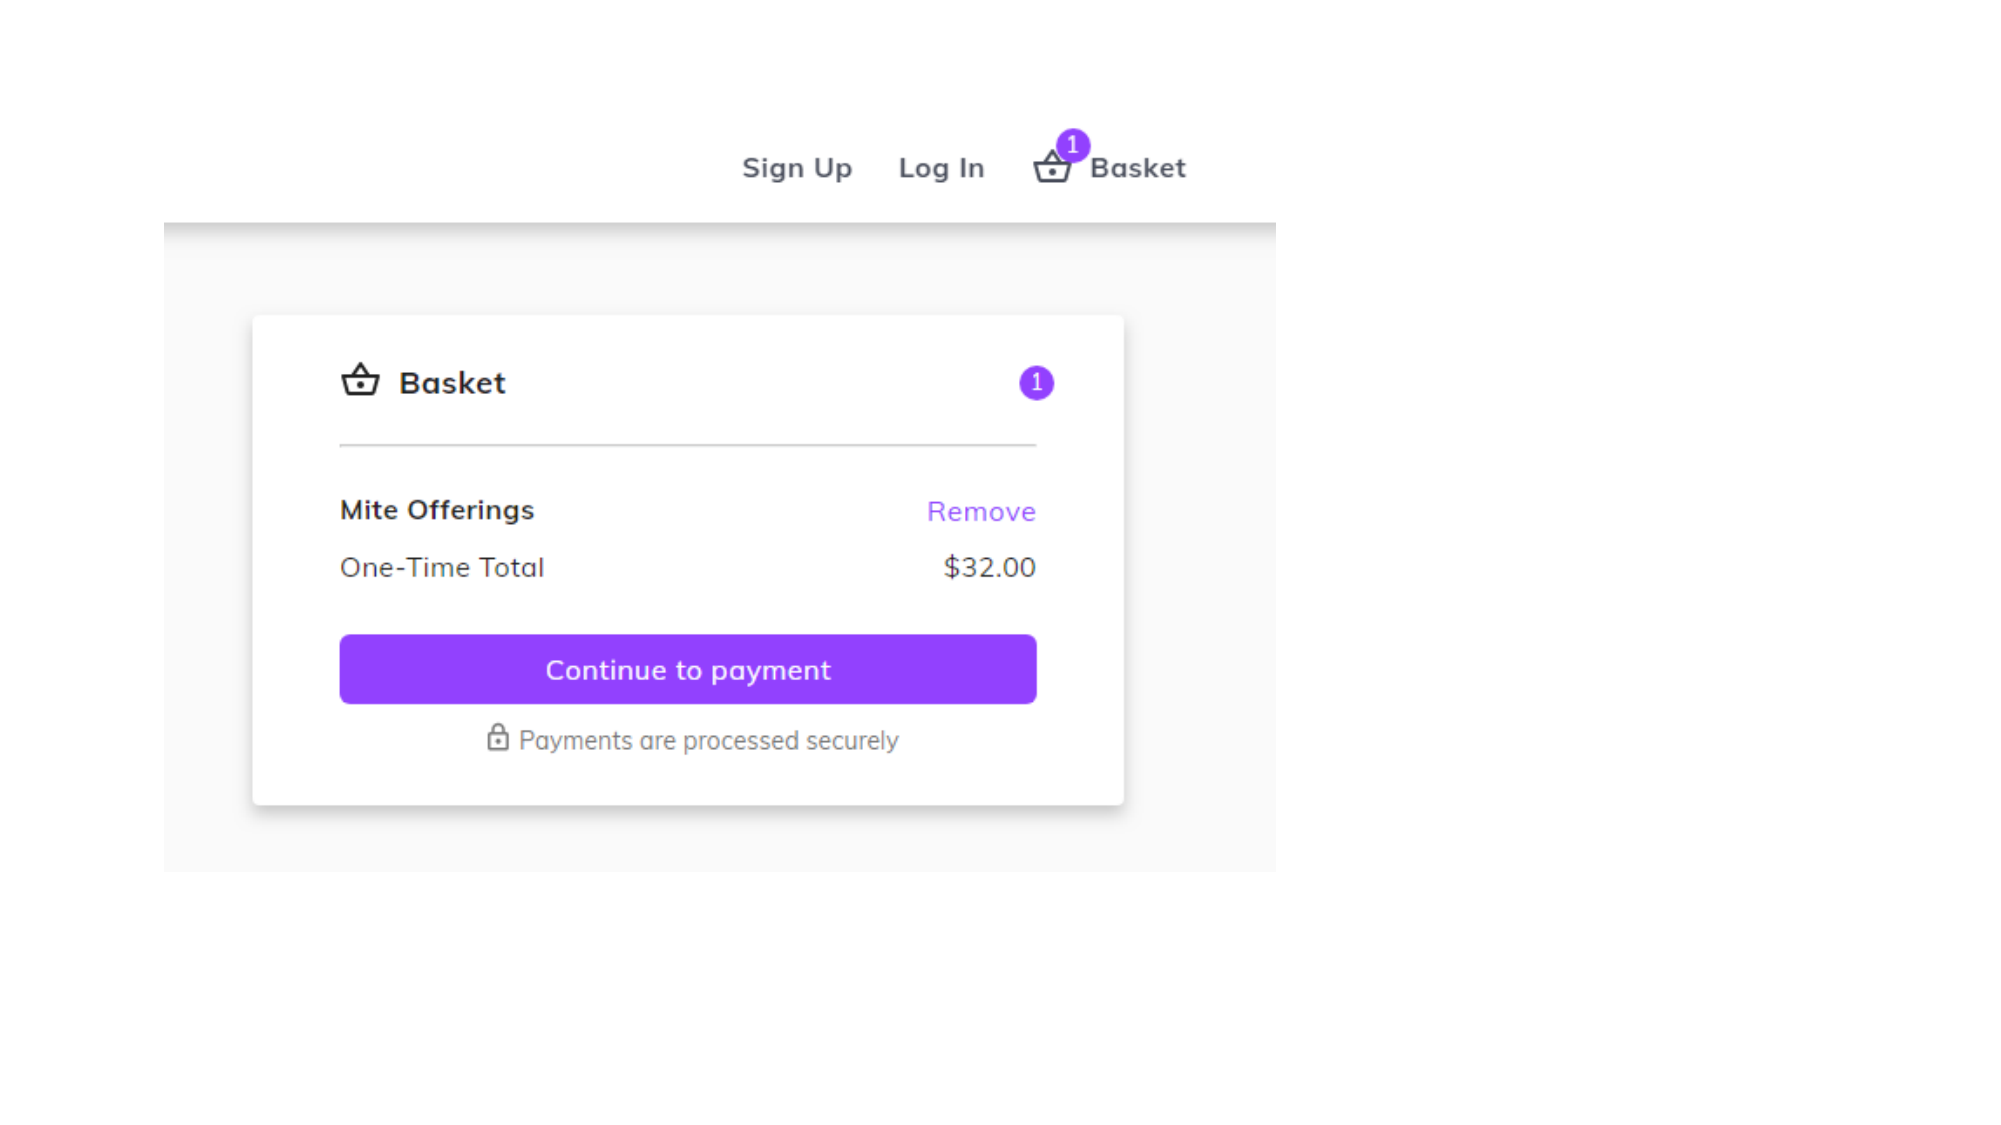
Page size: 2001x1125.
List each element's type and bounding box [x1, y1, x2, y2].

picture [164, 113, 1276, 872]
